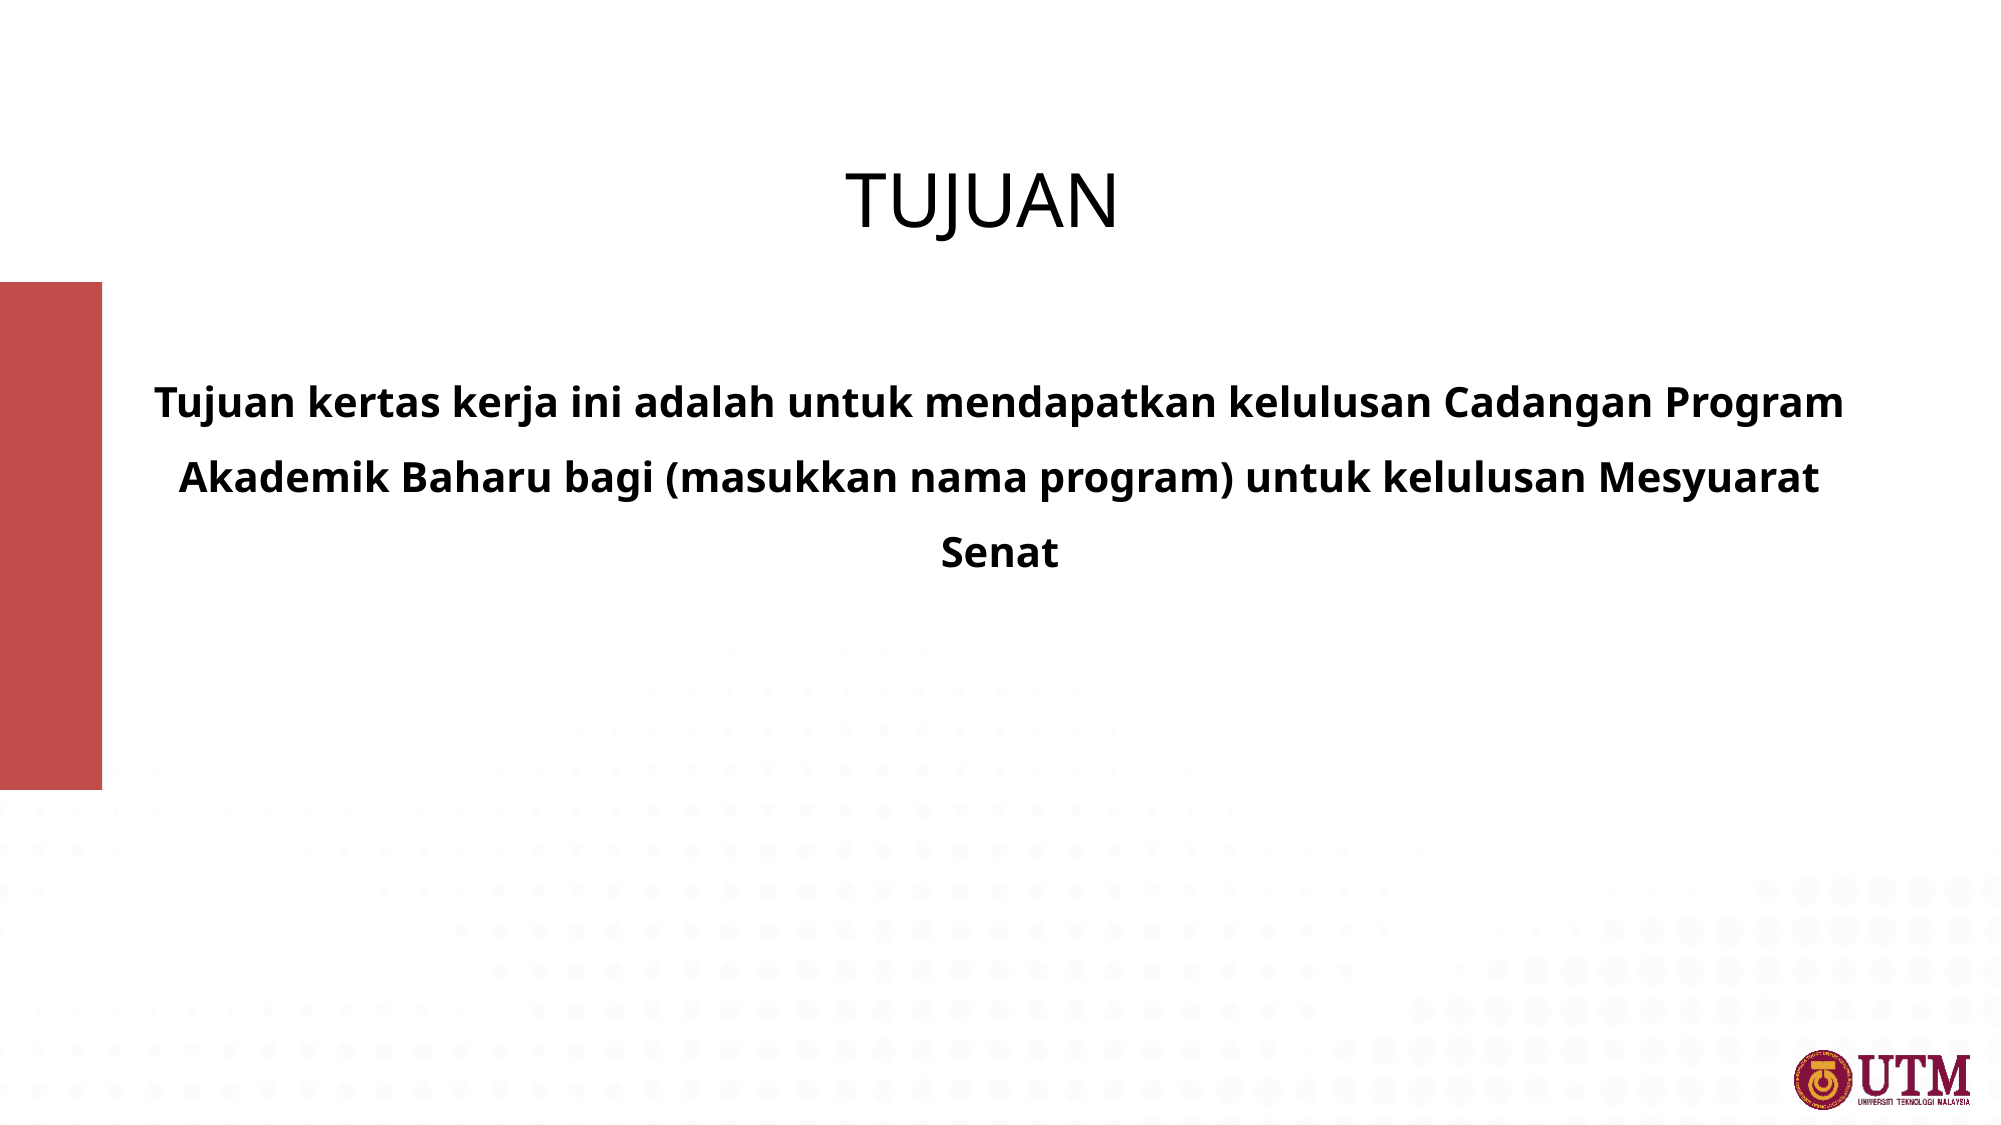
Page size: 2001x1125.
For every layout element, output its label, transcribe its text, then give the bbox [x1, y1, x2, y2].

picture [0, 609, 2000, 1125]
text_box TUJUAN [402, 94, 1565, 312]
text_box Tujuan kertas kerja ini adalah untuk mendapatkan kelulusan Cadangan Program Akademik Baharu bagi (masukkan nama program) untuk kelulusan Mesyuarat Senat [119, 342, 1881, 583]
